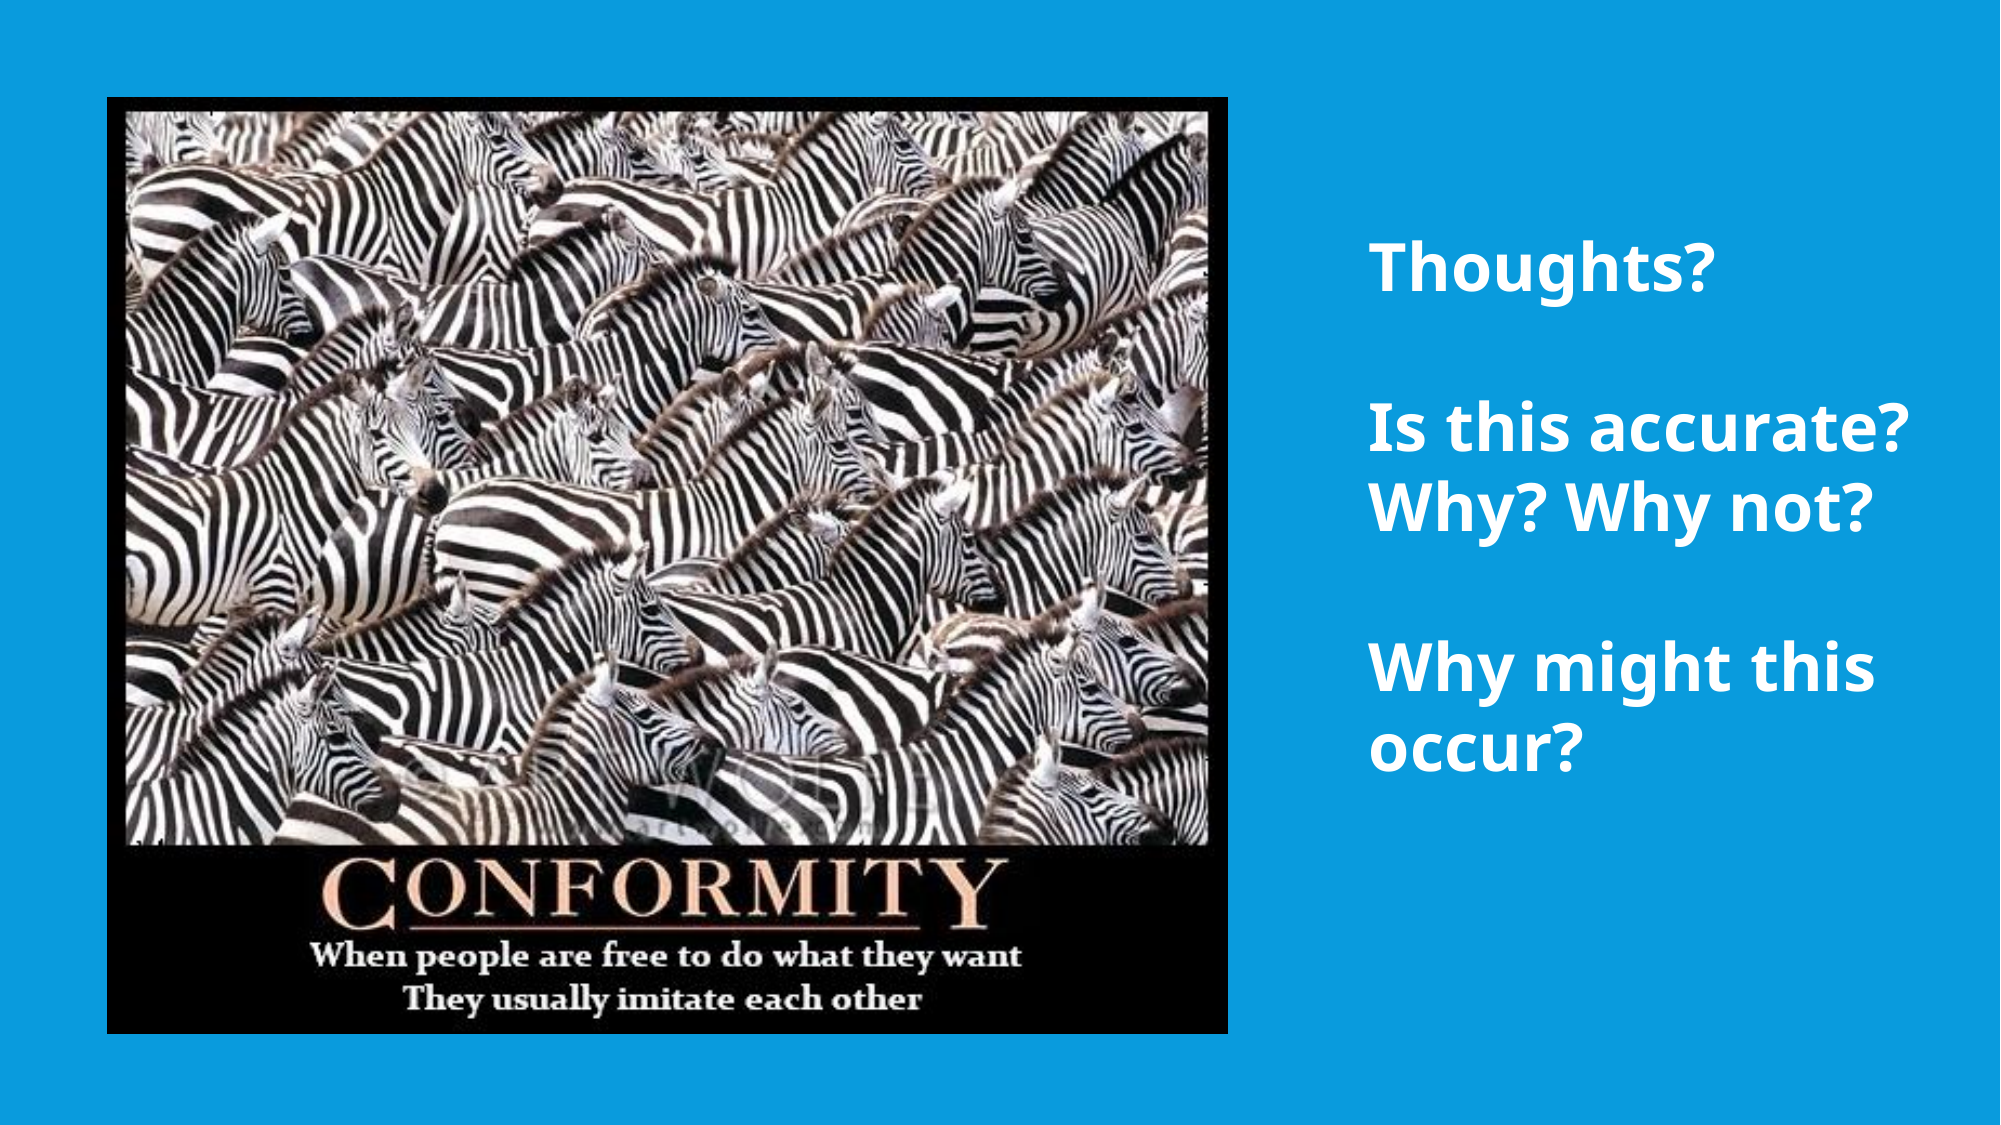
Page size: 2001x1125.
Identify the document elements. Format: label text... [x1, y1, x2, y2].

text_box Thoughts? Is this accurate? Why? Why not? Why might this occur? [1354, 217, 1972, 872]
picture [108, 98, 1227, 1033]
